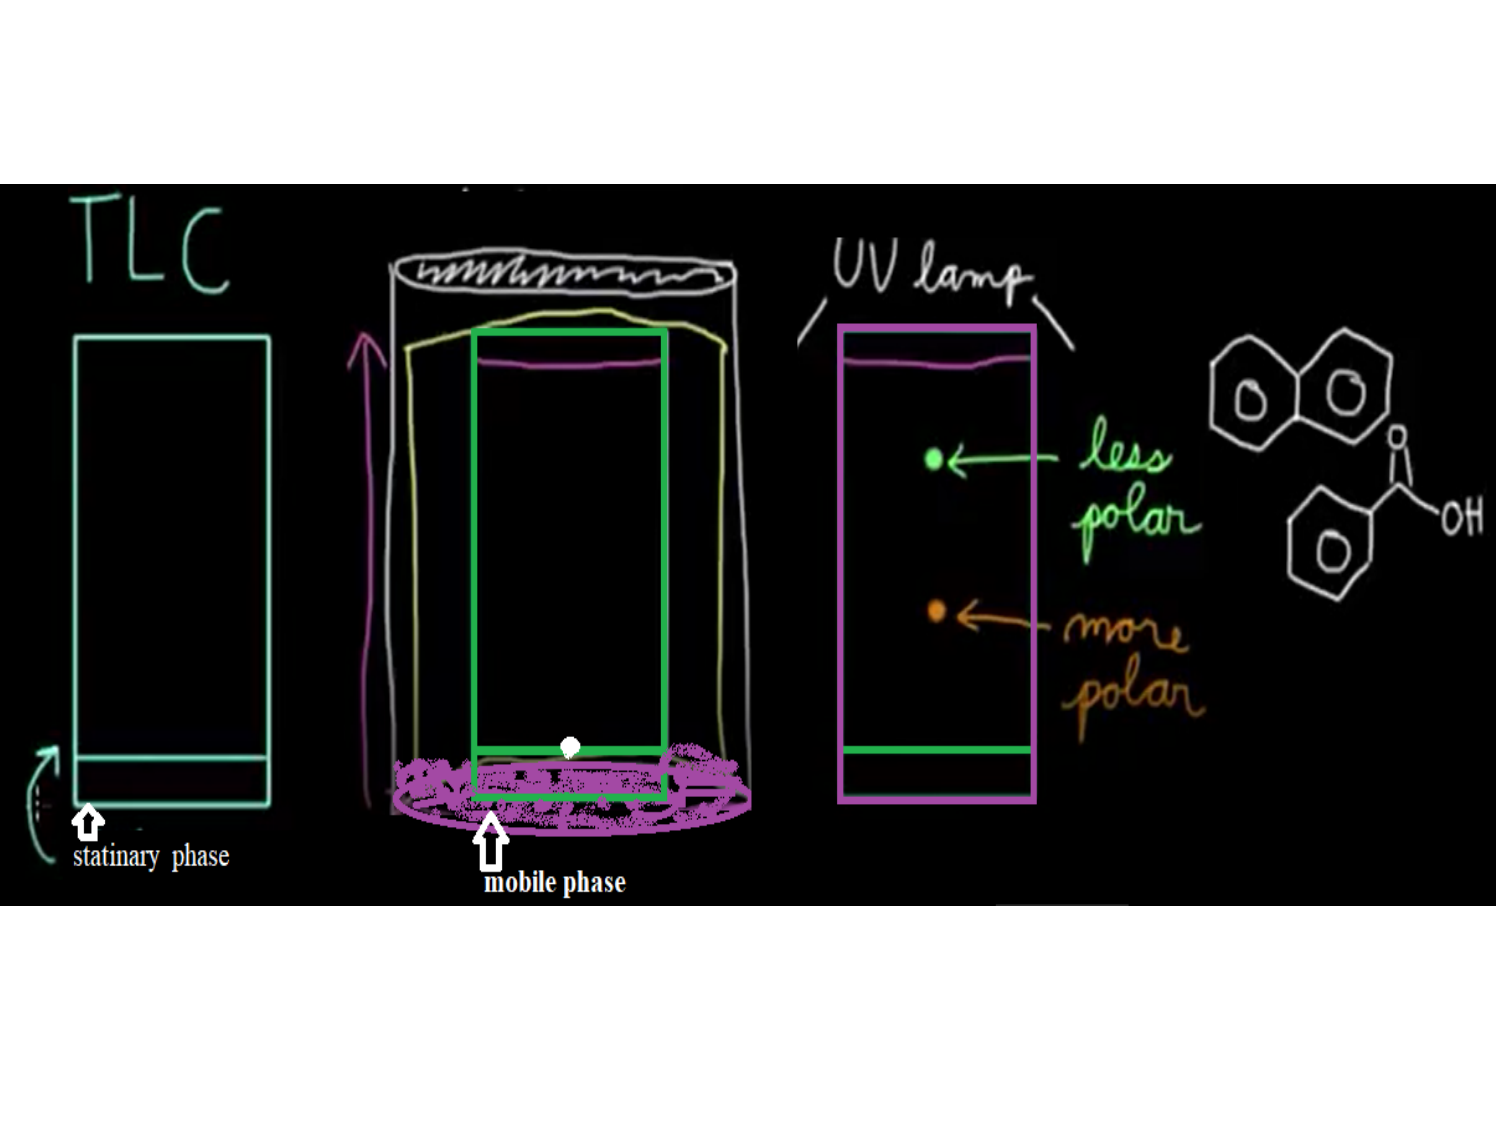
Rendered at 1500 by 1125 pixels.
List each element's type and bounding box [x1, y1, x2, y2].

picture [0, 184, 1497, 907]
